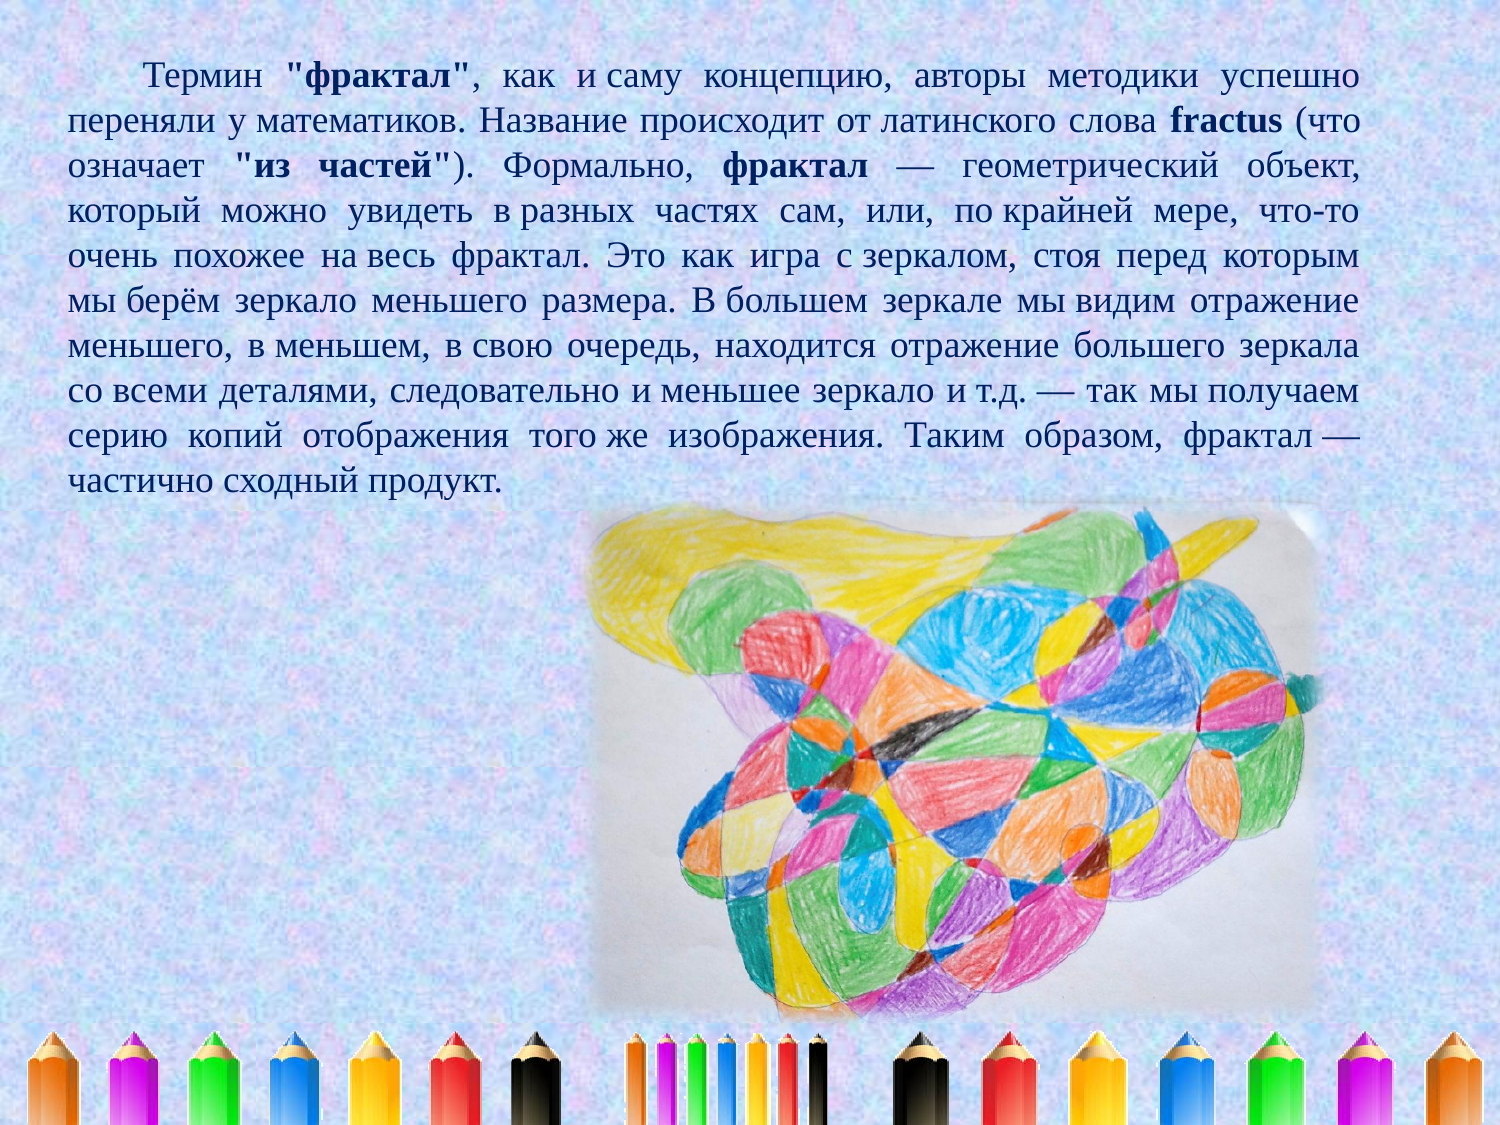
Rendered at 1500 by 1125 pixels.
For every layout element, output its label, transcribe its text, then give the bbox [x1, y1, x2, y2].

picture [0, 0, 1500, 1125]
text_box Термин "фрактал", как и саму концепцию, авторы методики успешно переняли у математиков. Название происходит от латинского слова fractus (что означает "из частей"). Формально, фрактал — геометрический объект, который можно увидеть в разных частях сам, или, по крайней мере, что-то очень похожее на весь фрактал. Это как игра с зеркалом, стоя перед которым мы берём зеркало меньшего размера. В большем зеркале мы видим отражение меньшего, в меньшем, в свою очередь, находится отражение большего зеркала со всеми деталями, следовательно и меньшее зеркало и т.д. — так мы получаем серию копий отображения того же изображения. Таким образом, фрактал — частично сходный продукт. [53, 42, 1376, 508]
